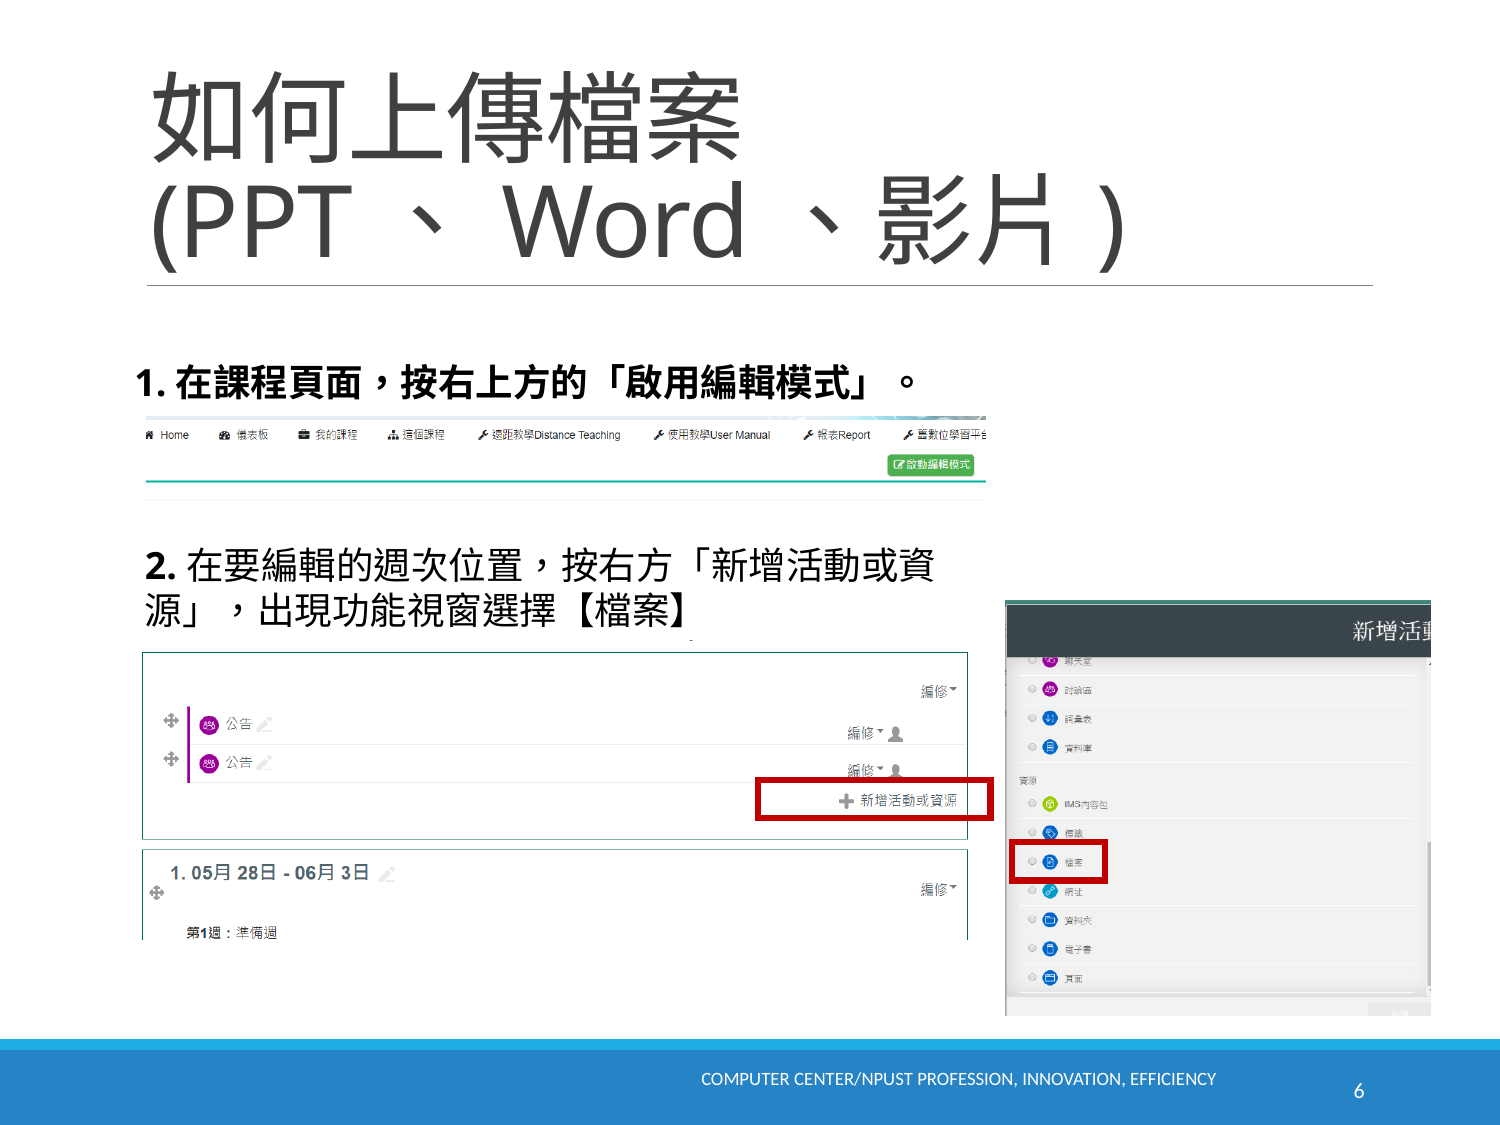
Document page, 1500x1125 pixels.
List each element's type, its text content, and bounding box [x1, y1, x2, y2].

picture [116, 639, 982, 940]
picture [1004, 599, 1432, 1017]
text_box 2.在要編輯的週次位置，按右方「新增活動或資源」，出現功能視窗選擇【檔案】 [67, 534, 969, 640]
picture [146, 415, 986, 502]
text_box 1.在課程頁面，按右上方的「啟用編輯模式」。 [56, 351, 1105, 412]
title 如何上傳檔案(PPT、Word、影片) [135, 47, 1373, 285]
footer Computer Center/NPUST Profession, Innovation, Efficiency [595, 1055, 1322, 1101]
slide_number 6 [1218, 1059, 1380, 1120]
